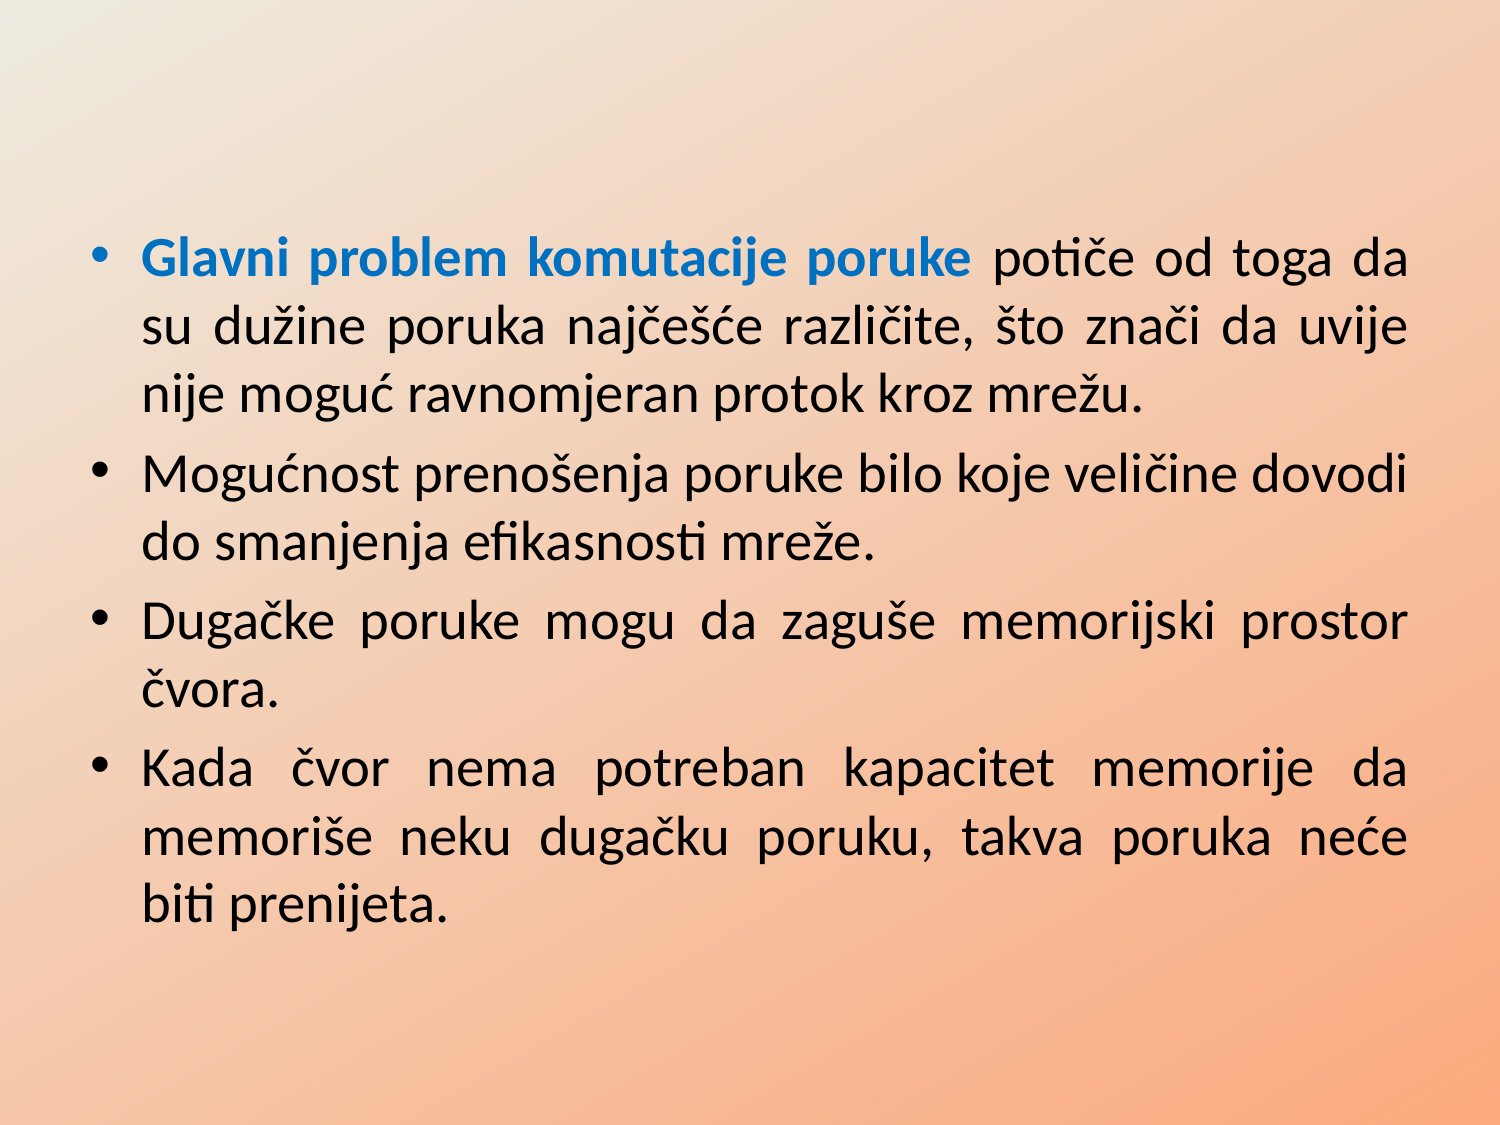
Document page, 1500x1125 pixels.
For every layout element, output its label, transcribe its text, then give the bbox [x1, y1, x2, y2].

list Glavni problem komutacije poruke potiče od toga da su dužine poruka najčešće različite, što znači da uvije nije moguć ravnomjeran protok kroz mrežu. Mogućnost prenošenja poruke bilo koje veličine dovodi do smanjenja efikasnosti mreže. Dugačke poruke mogu da zaguše memorijski prostor čvora. Kada čvor nema potreban kapacitet memorije da memoriše neku dugačku poruku, takva poruka neće biti prenijeta. [75, 212, 1425, 955]
